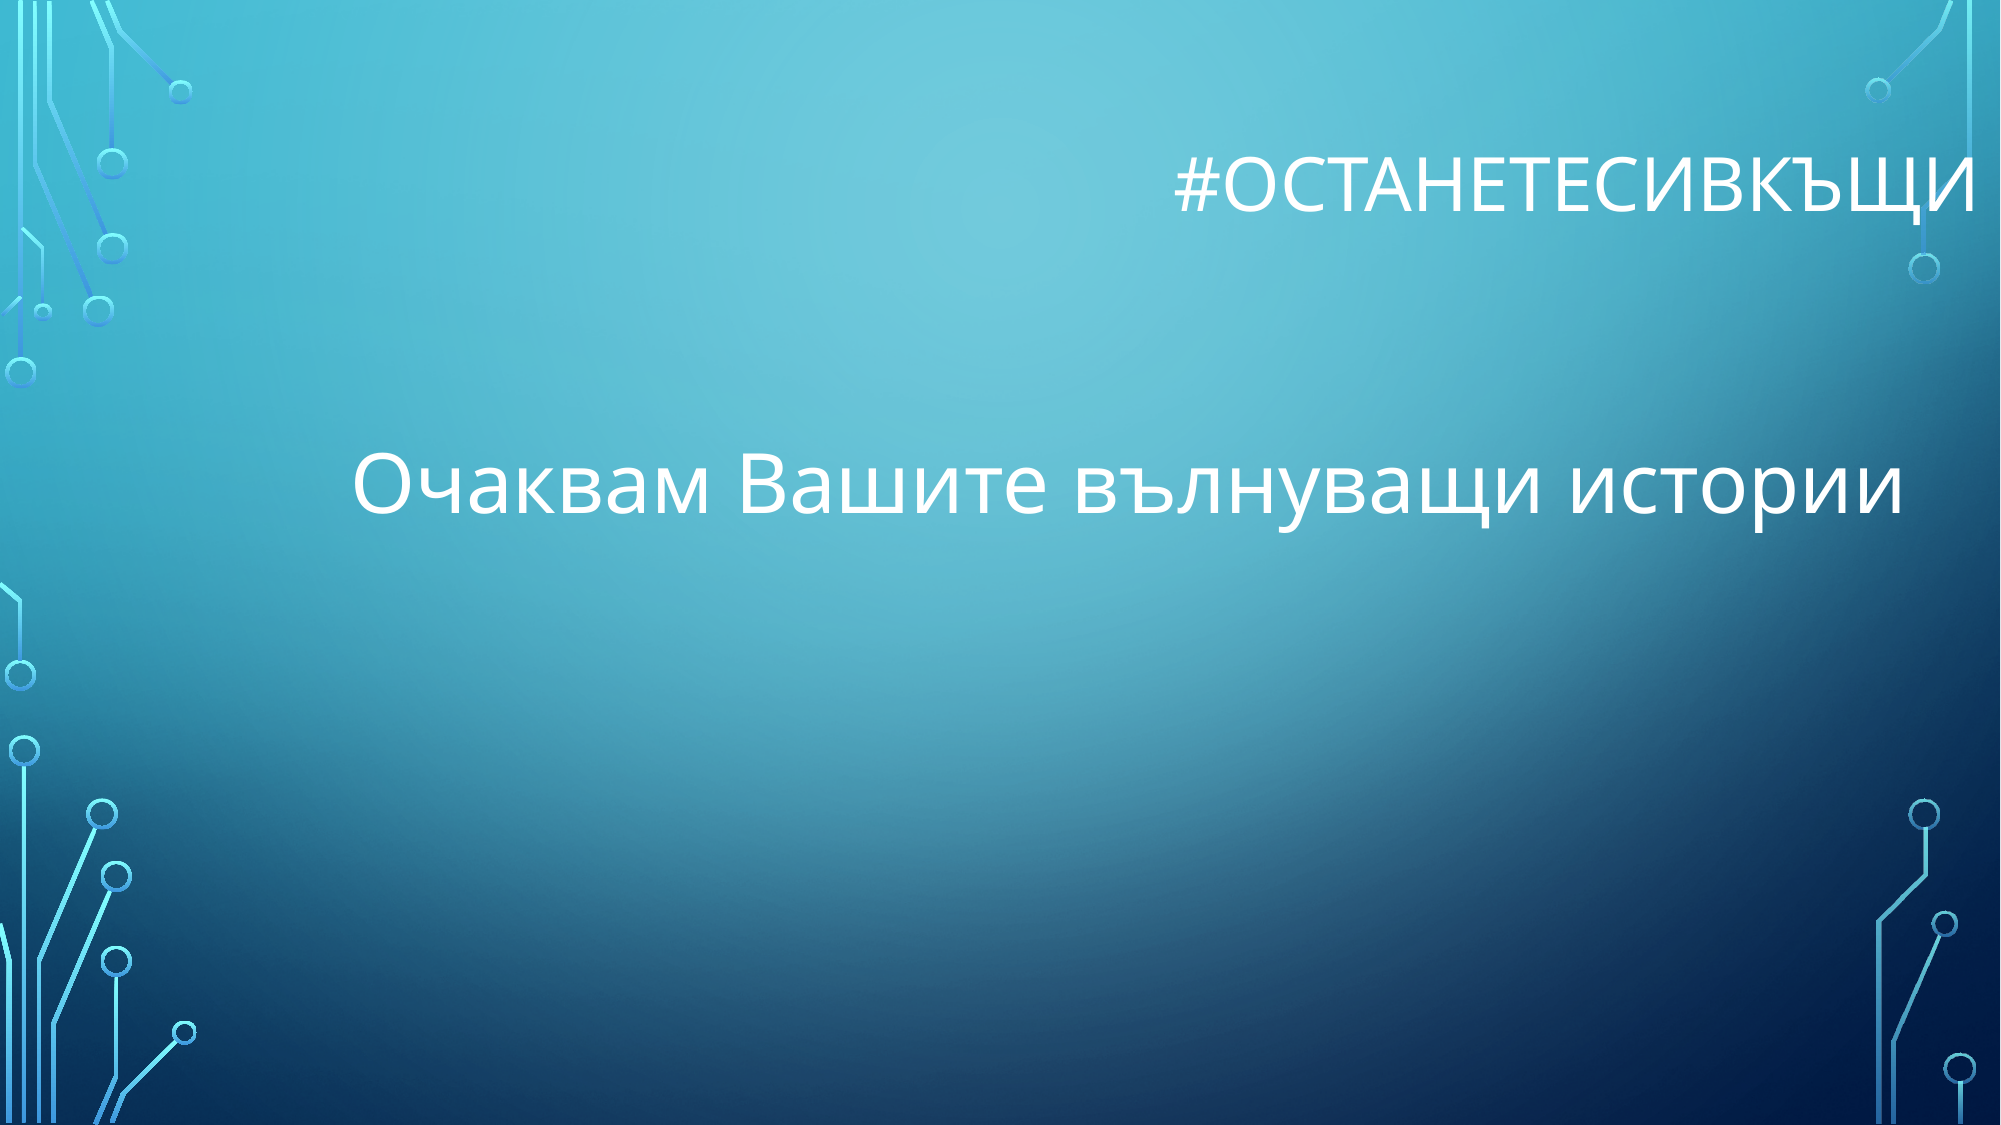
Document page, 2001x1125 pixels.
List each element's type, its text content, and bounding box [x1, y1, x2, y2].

text_box Очаквам Вашите вълнуващи истории [335, 422, 2000, 538]
title #Останетесивкъщи [1158, 65, 2000, 309]
